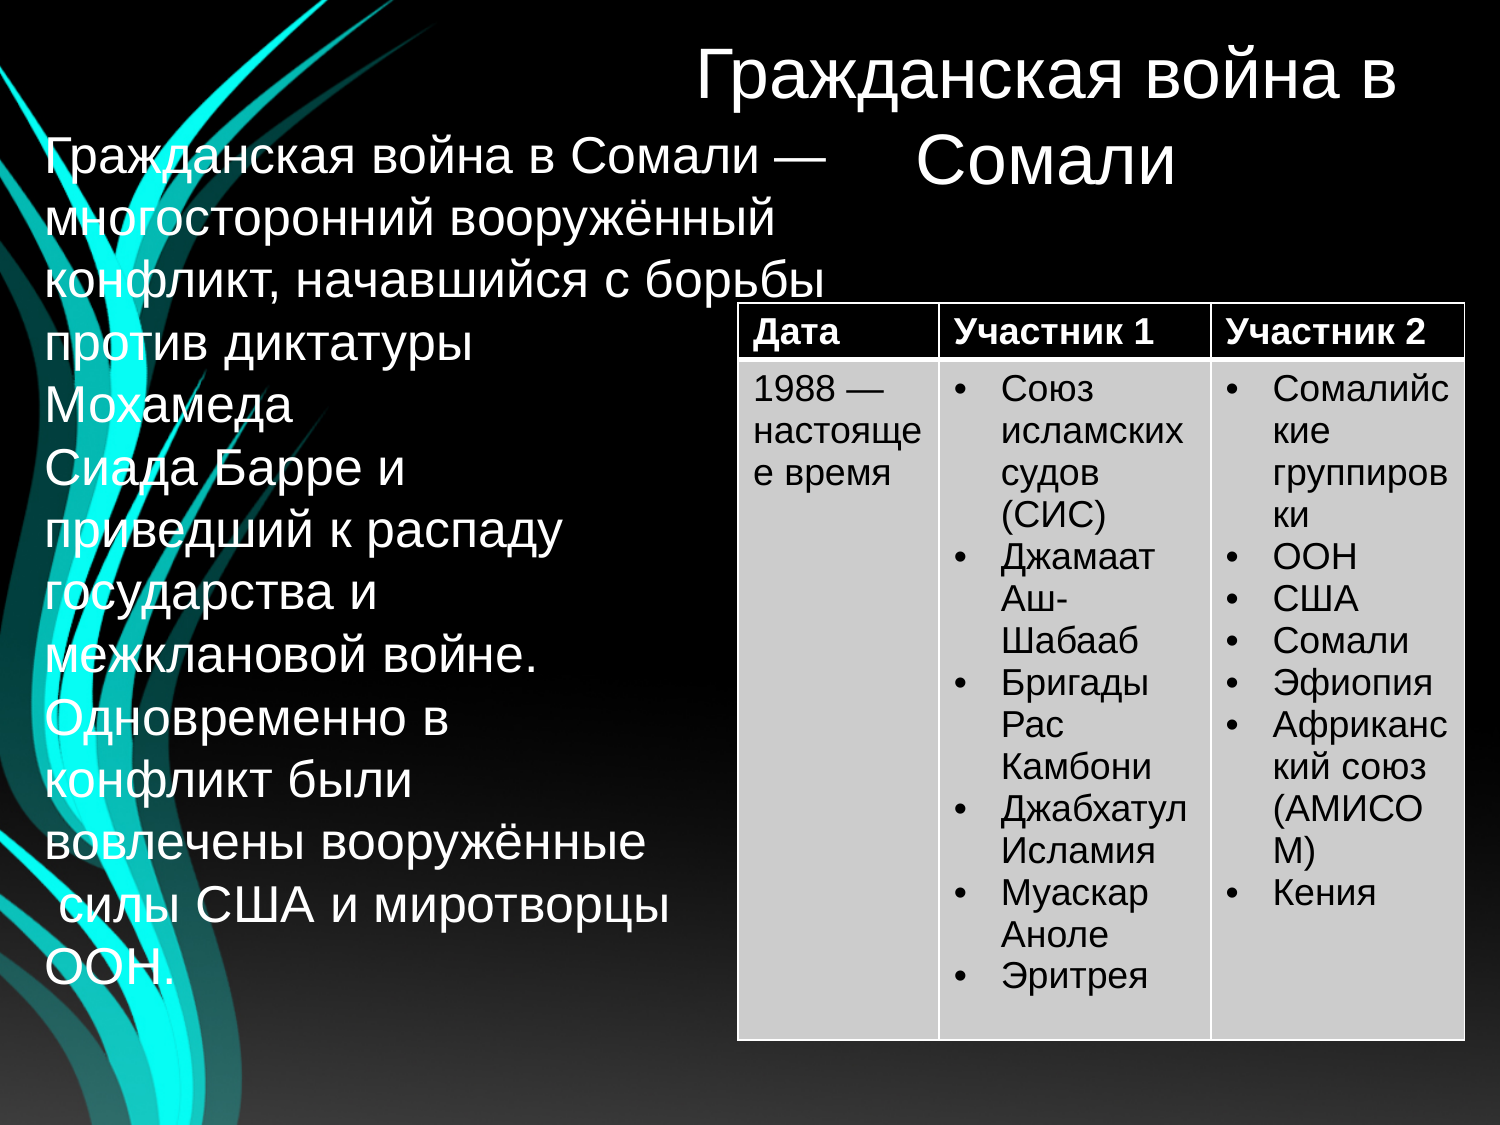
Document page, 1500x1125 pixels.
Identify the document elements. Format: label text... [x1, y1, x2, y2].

table_header Участник 2 [1212, 304, 1464, 357]
table_cell Сомалийские группировки ООН США Сомали Эфиопия Африканский союз (АМИСОМ) Кения [1212, 362, 1464, 1039]
list Гражданская война в Сомали — многосторонний вооружённый конфликт, начавшийся с борьбы против диктатуры Мохамеда Сиада Барре и приведший к распаду государства и межклановой войне. Одновременно в конфликт были вовлечены вооружённые силы США и миротворцы ООН. [29, 113, 882, 1012]
table_cell 1988 — настоящее время [739, 362, 938, 1039]
table_cell Союз исламских судов (СИС) Джамаат Аш-Шабааб Бригады Рас Камбони Джабхатул Исламия Муаскар Аноле Эритрея [940, 362, 1210, 1039]
table_header Дата [739, 304, 938, 357]
title Гражданская война в Сомали [620, 19, 1474, 207]
table_header Участник 1 [940, 304, 1210, 357]
picture [0, 0, 1500, 1125]
